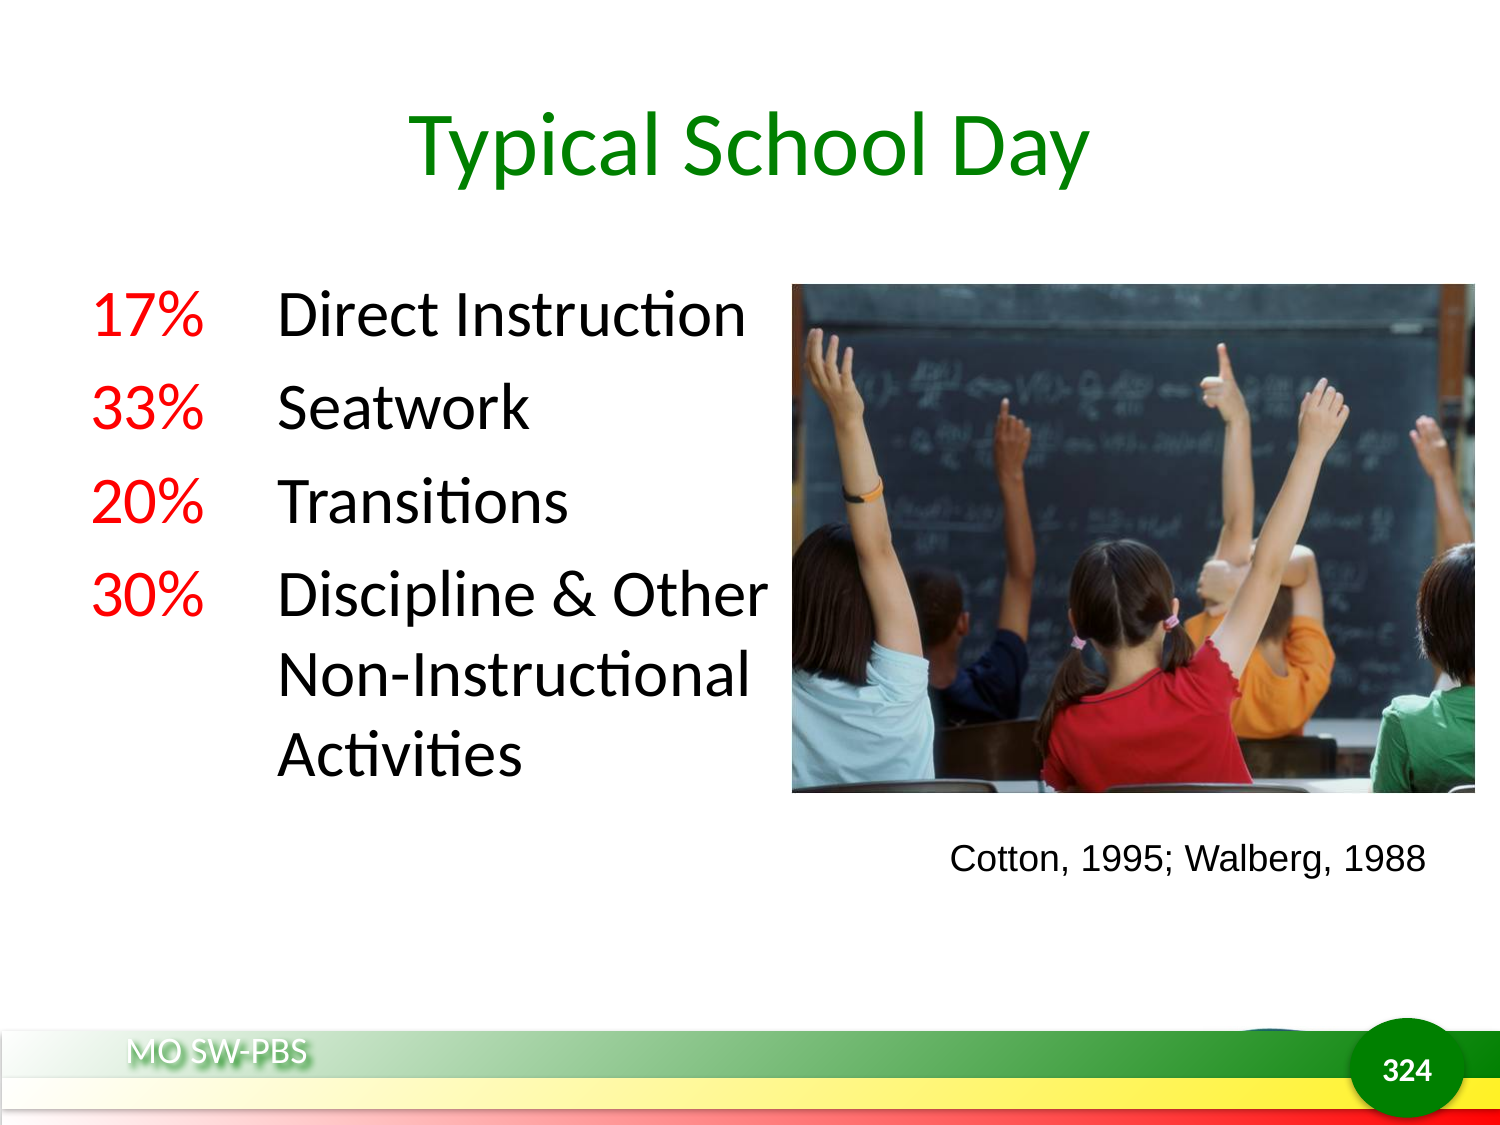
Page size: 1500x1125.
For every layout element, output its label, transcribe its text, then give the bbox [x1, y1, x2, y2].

text_box Cotton, 1995; Walberg, 1988 [915, 826, 1461, 887]
list 17% Direct Instruction 33% Seatwork 20% Transitions 30% Discipline & Other Non-Instructional Activities [75, 262, 816, 1005]
title Typical School Day [75, 45, 1425, 233]
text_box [1, 1018, 1500, 1125]
picture [790, 283, 1476, 794]
